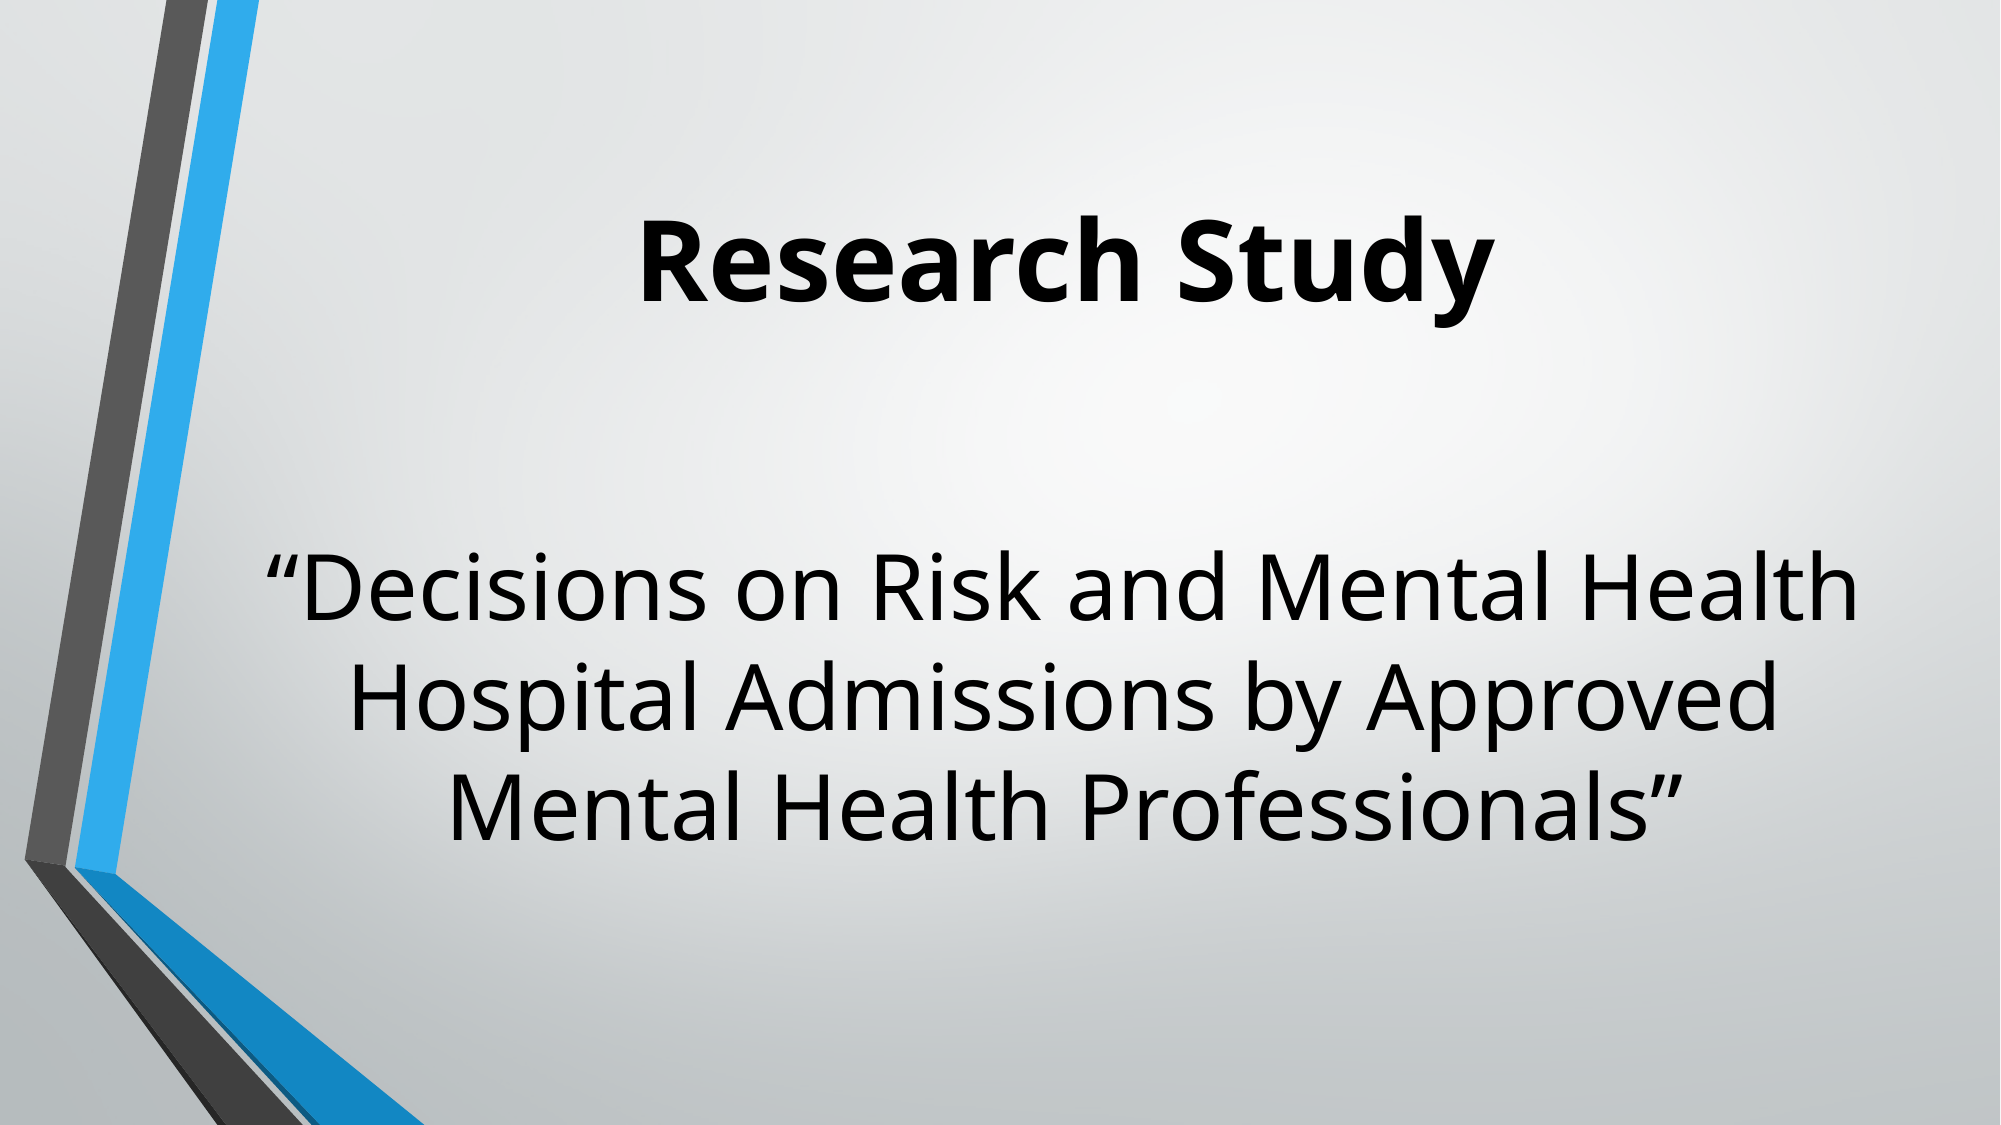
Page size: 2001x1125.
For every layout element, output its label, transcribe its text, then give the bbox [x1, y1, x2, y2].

list “Decisions on Risk and Mental Health Hospital Admissions by Approved Mental Health Professionals” [243, 437, 1887, 950]
title Research Study [243, 112, 1887, 400]
